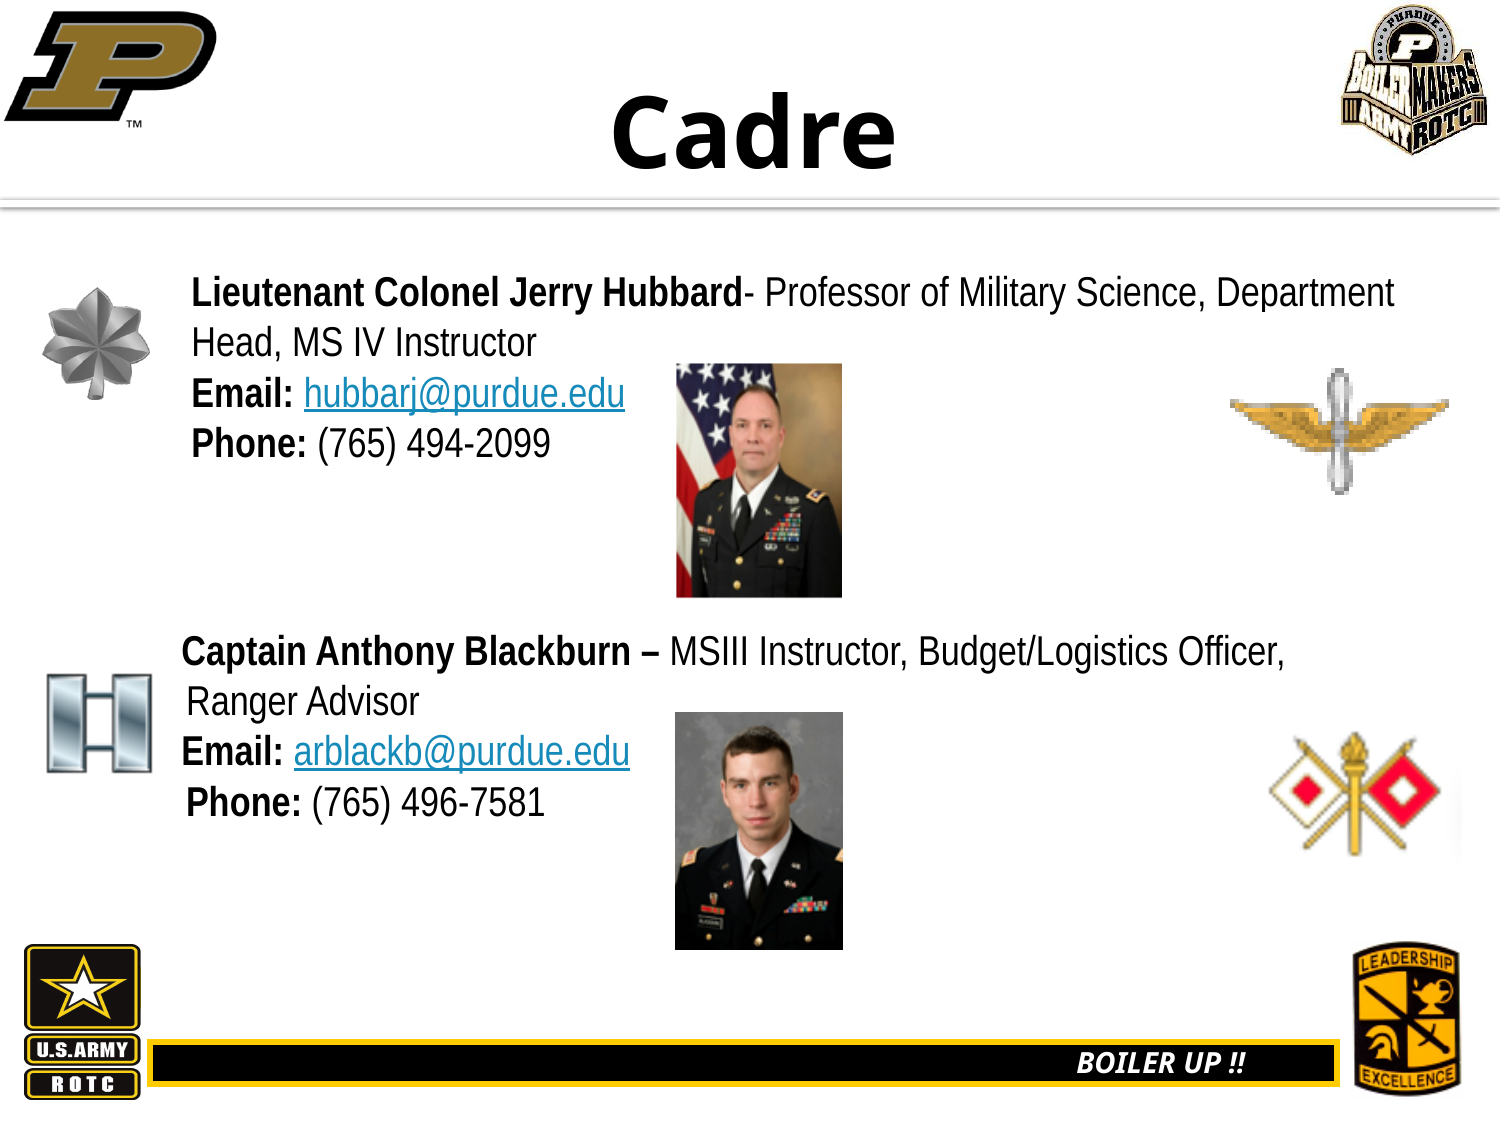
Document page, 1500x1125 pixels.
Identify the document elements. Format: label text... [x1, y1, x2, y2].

picture [1350, 940, 1463, 1100]
picture [1337, 0, 1490, 161]
picture [1249, 699, 1462, 888]
picture [674, 362, 842, 600]
picture [42, 287, 150, 400]
picture [674, 712, 843, 950]
picture [37, 662, 167, 786]
picture [0, 0, 225, 150]
list Lieutenant Colonel Jerry Hubbard- Professor of Military Science, Department Head, MS IV Instructor Email: hubbarj@purdue.edu Phone: (765) 494-2099 Captain Anthony Blackburn – MSIII Instructor, Budget/Logistics Officer, Ranger Advisor Email: arblackb@purdue.edu Phone: (765) 496-7581 [62, 200, 1413, 959]
title Cadre [75, 25, 1425, 231]
picture [1208, 312, 1498, 566]
picture [24, 944, 141, 1100]
